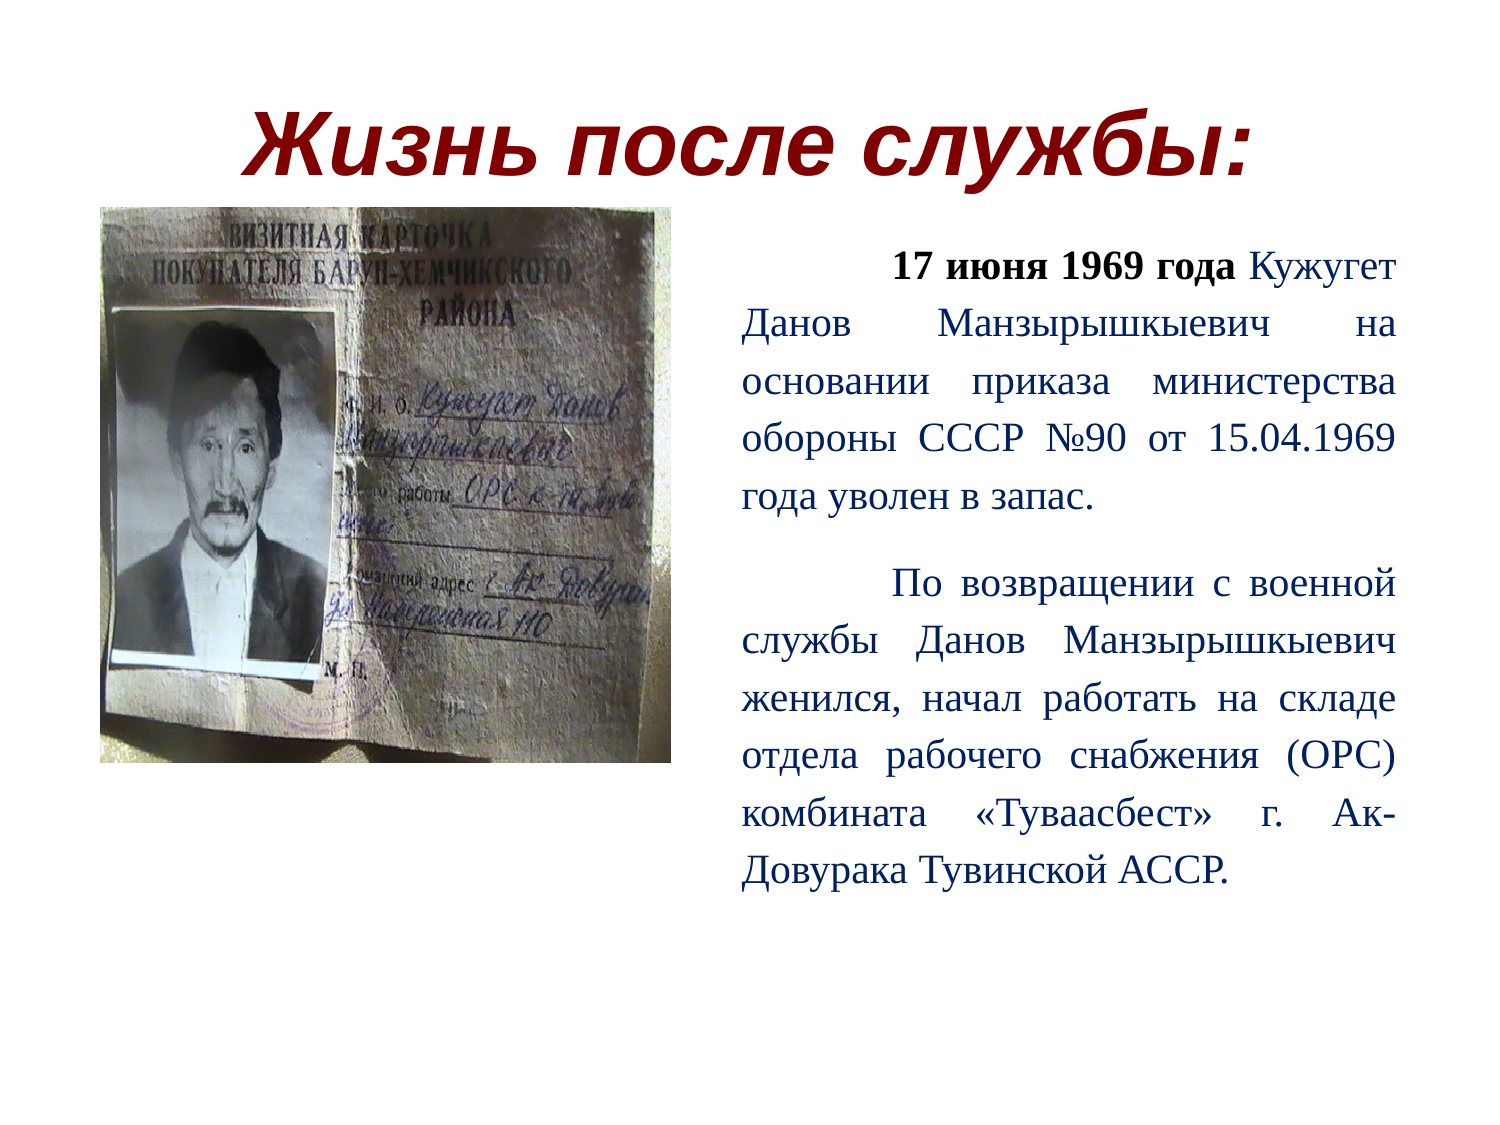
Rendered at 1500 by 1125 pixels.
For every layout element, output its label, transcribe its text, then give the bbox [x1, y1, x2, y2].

picture [100, 207, 671, 763]
title Жизнь после службы: [74, 44, 1426, 233]
list 17 июня 1969 года Кужугет Данов Манзырышкыевич на основании приказа министерства обороны СССР №90 от 15.04.1969 года уволен в запас. По возвращении с военной службы Данов Манзырышкыевич женился, начал работать на складе отдела рабочего снабжения (ОРС) комбината «Туваасбест» г. Ак-Довурака Тувинской АССР. [670, 222, 1412, 1048]
